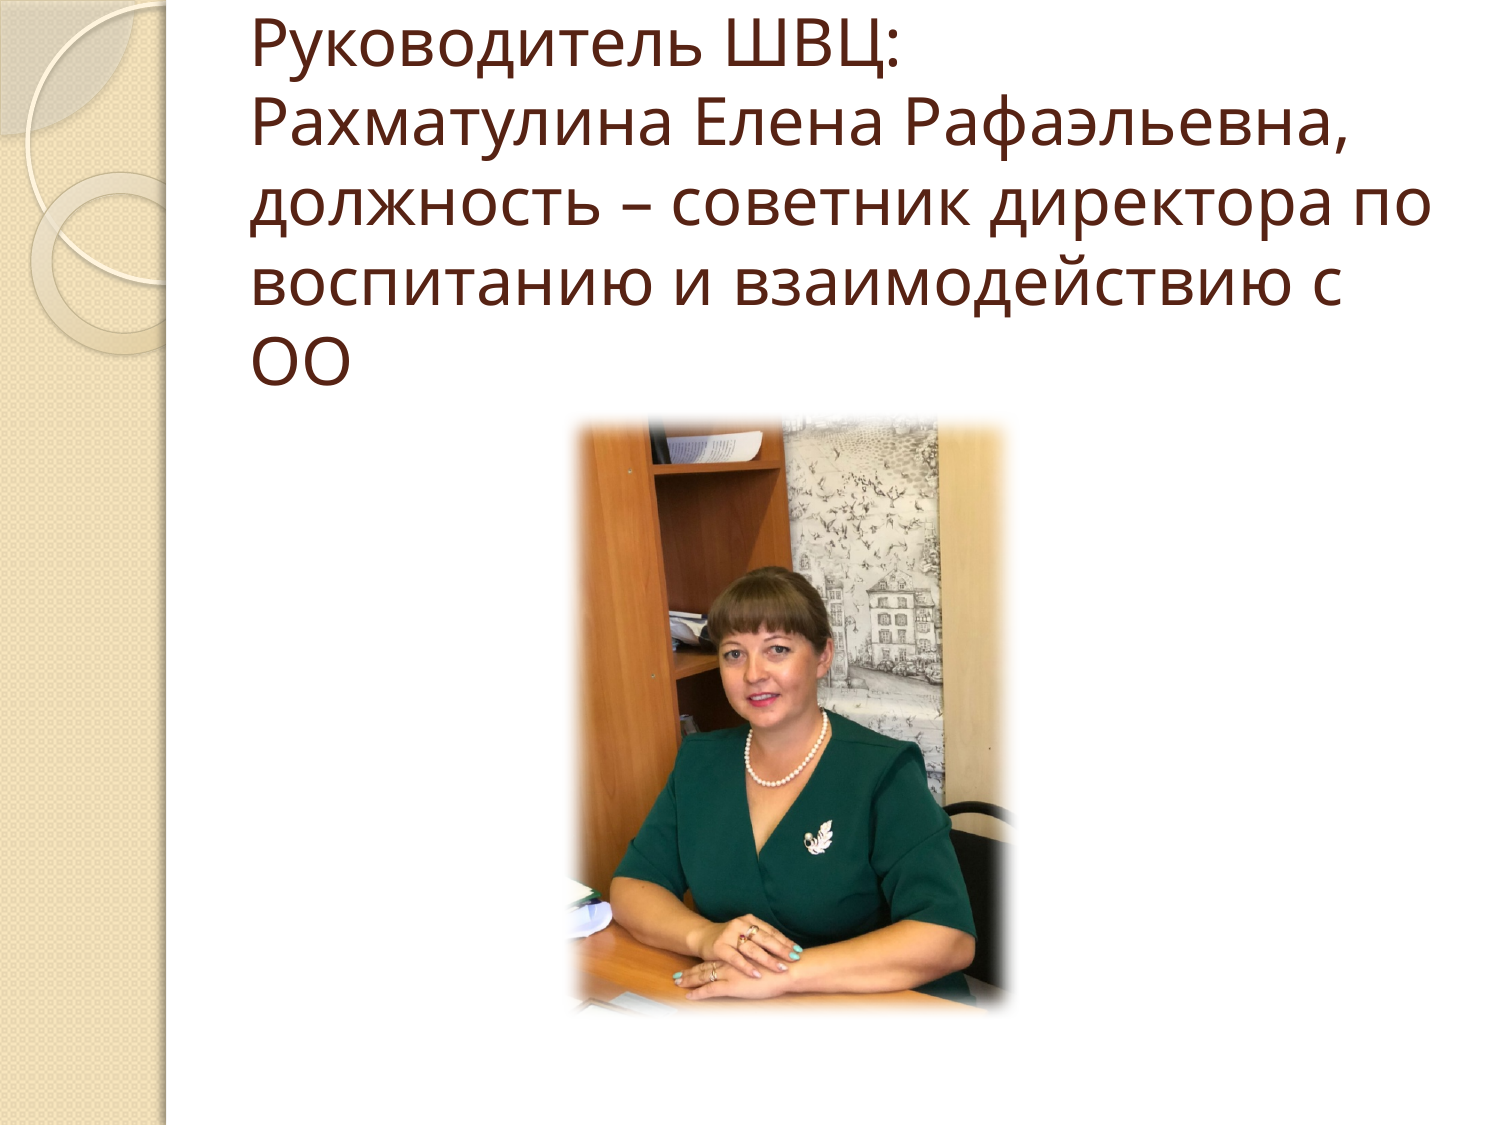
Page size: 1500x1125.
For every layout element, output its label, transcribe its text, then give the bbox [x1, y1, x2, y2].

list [562, 409, 1020, 1020]
title Руководитель ШВЦ: Рахматулина Елена Рафаэльевна, должность – советник директора по воспитанию и взаимодействию с ОО [234, 105, 1465, 293]
